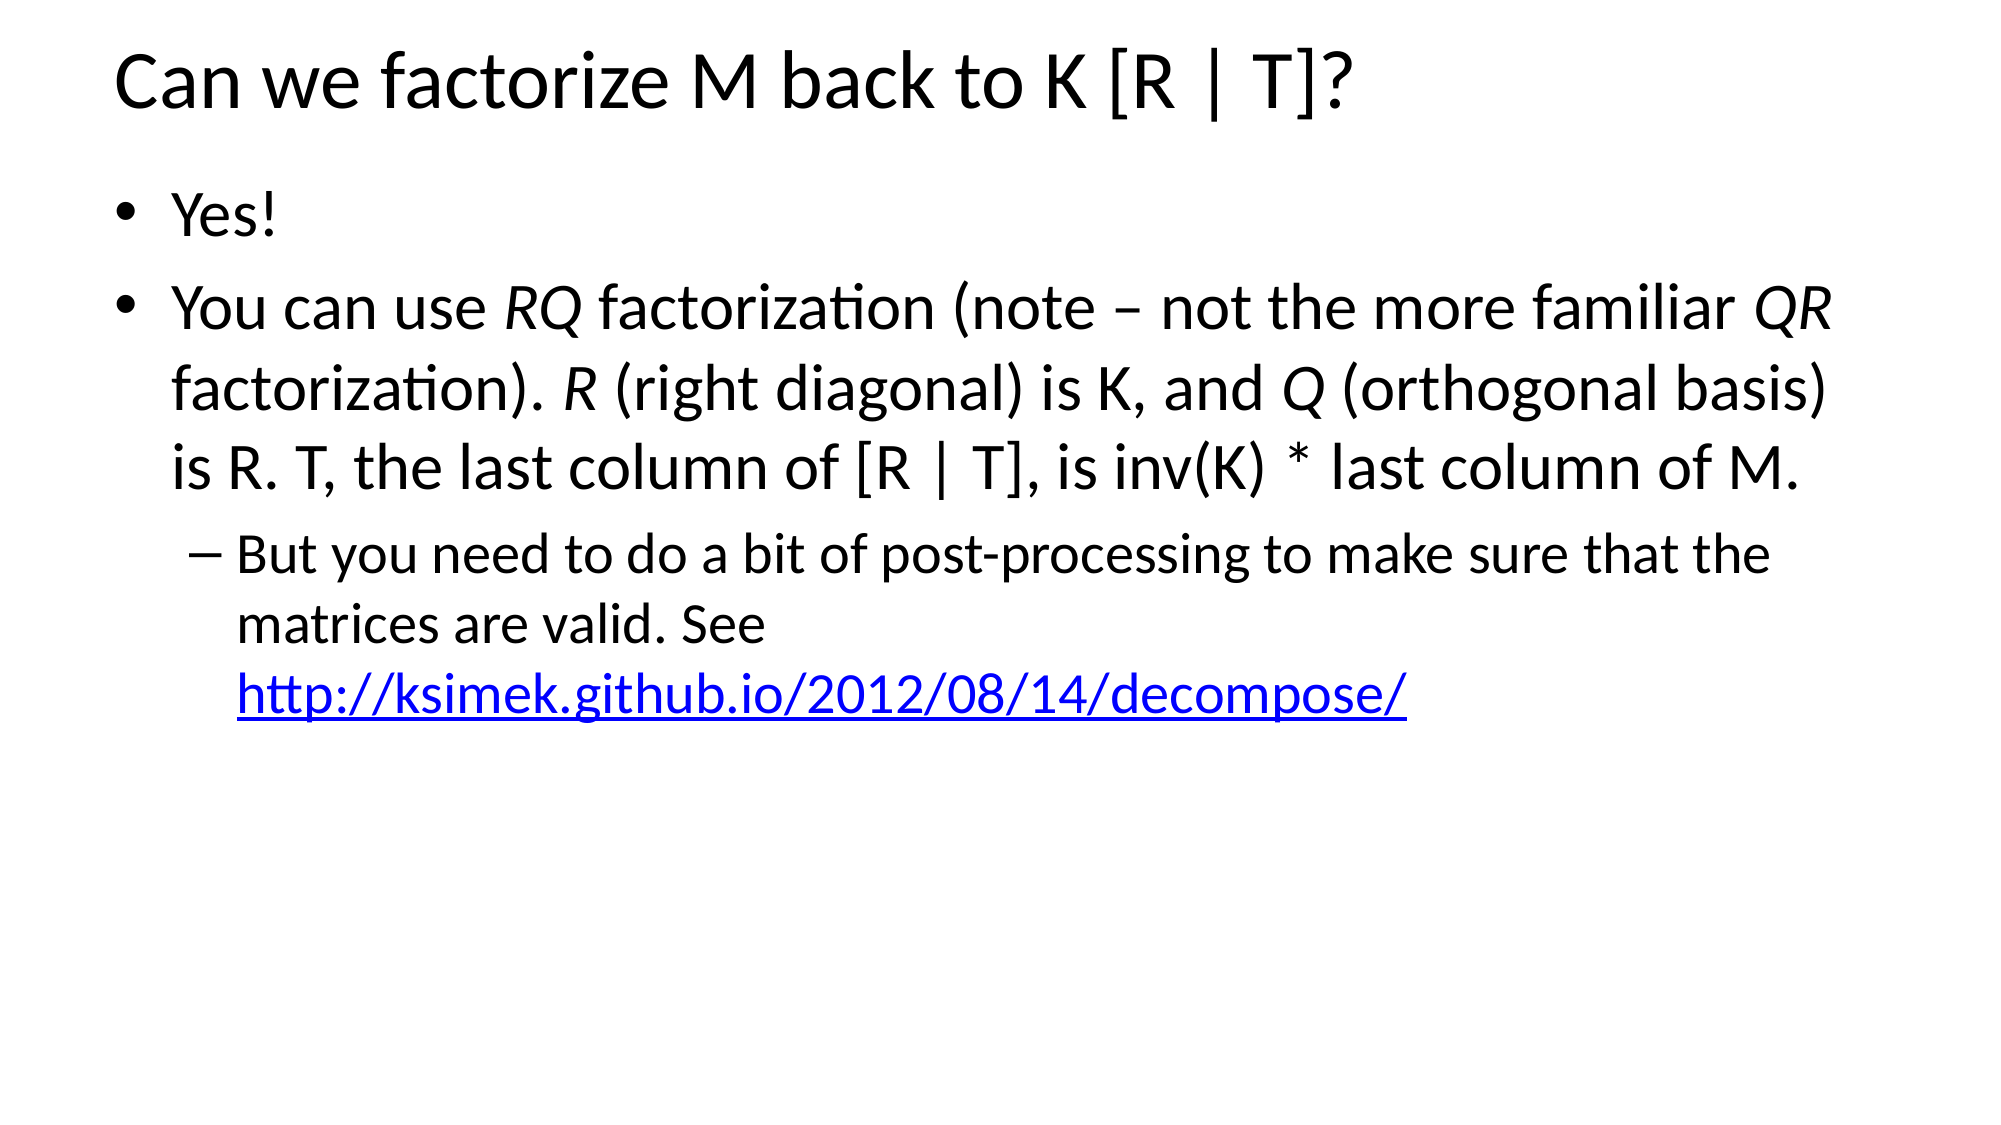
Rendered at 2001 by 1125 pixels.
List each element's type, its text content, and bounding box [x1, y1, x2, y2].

list Yes! You can use RQ factorization (note – not the more familiar QR factorization). R (right diagonal) is K, and Q (orthogonal basis) is R. T, the last column of [R | T], is inv(K) * last column of M. But you need to do a bit of post-processing to make sure that the matrices are valid. See http://ksimek.github.io/2012/08/14/decompose/ [99, 162, 1901, 1006]
title Can we factorize M back to K [R | T]? [99, 0, 1901, 151]
